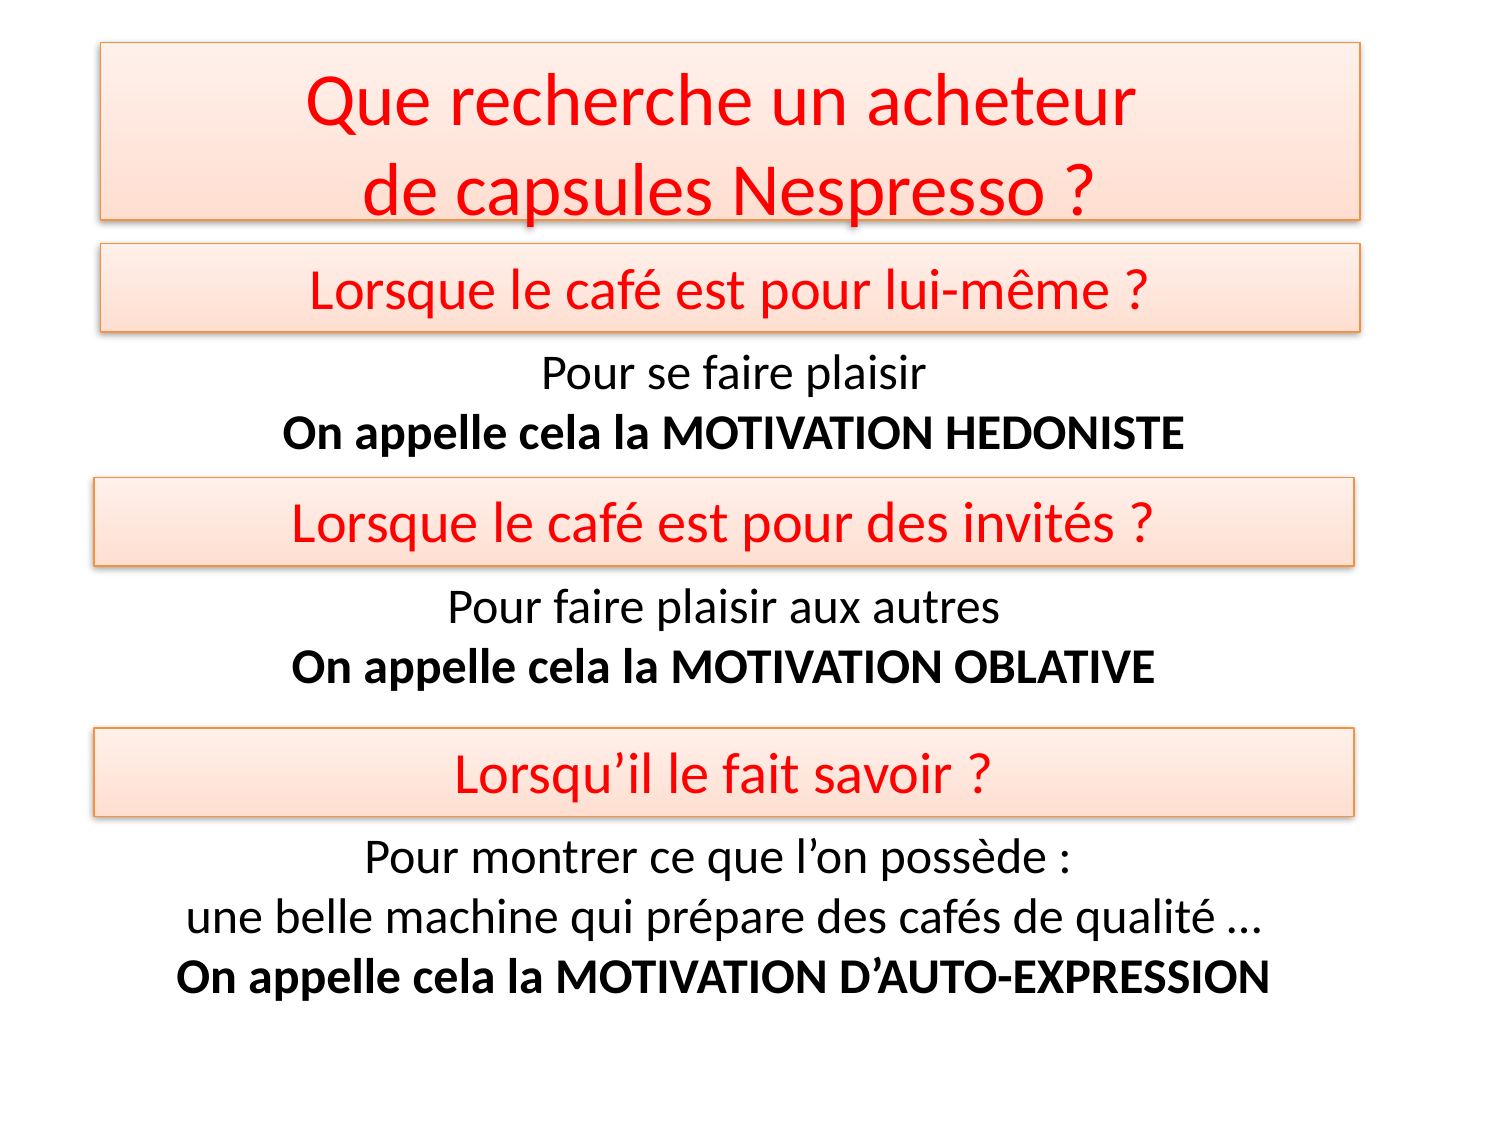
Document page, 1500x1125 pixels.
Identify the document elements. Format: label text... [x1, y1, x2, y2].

text_box Pour montrer ce que l’on possède : une belle machine qui prépare des cafés de qualité … On appelle cela la MOTIVATION D’AUTO-EXPRESSION [93, 816, 1354, 1012]
text_box Pour se faire plaisir On appelle cela la MOTIVATION HEDONISTE [104, 332, 1365, 467]
text_box Pour faire plaisir aux autres On appelle cela la MOTIVATION OBLATIVE [94, 565, 1354, 701]
text_box Lorsque le café est pour lui-même ? [100, 243, 1361, 333]
text_box Lorsqu’il le fait savoir ? [93, 727, 1355, 817]
text_box Lorsque le café est pour des invités ? [93, 477, 1355, 567]
text_box Que recherche un acheteur de capsules Nespresso ? [100, 42, 1361, 221]
